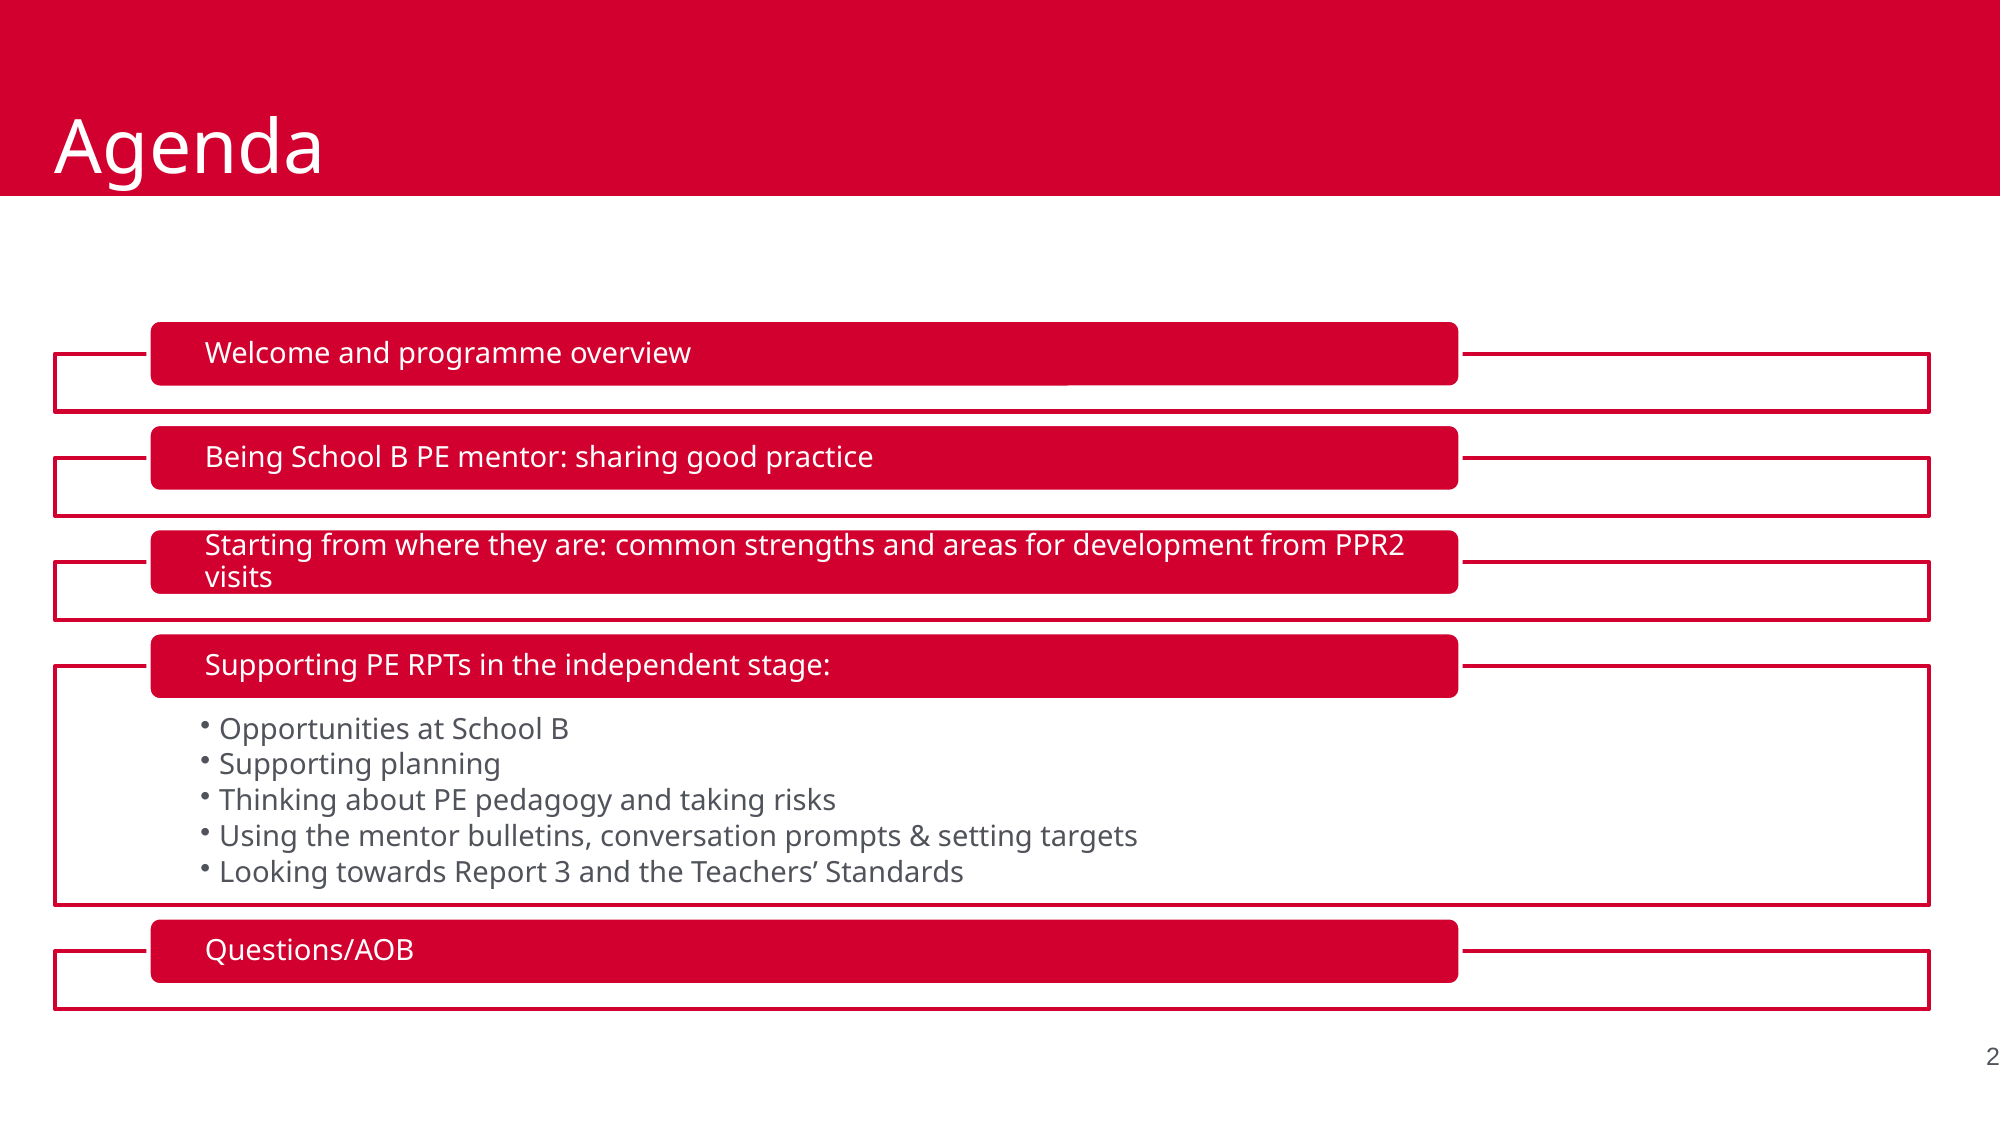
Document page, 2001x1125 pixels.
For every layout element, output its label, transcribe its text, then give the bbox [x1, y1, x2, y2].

slide_number 2 [1937, 1040, 2000, 1083]
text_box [54, 243, 1930, 1086]
title Agenda [55, 30, 1930, 188]
